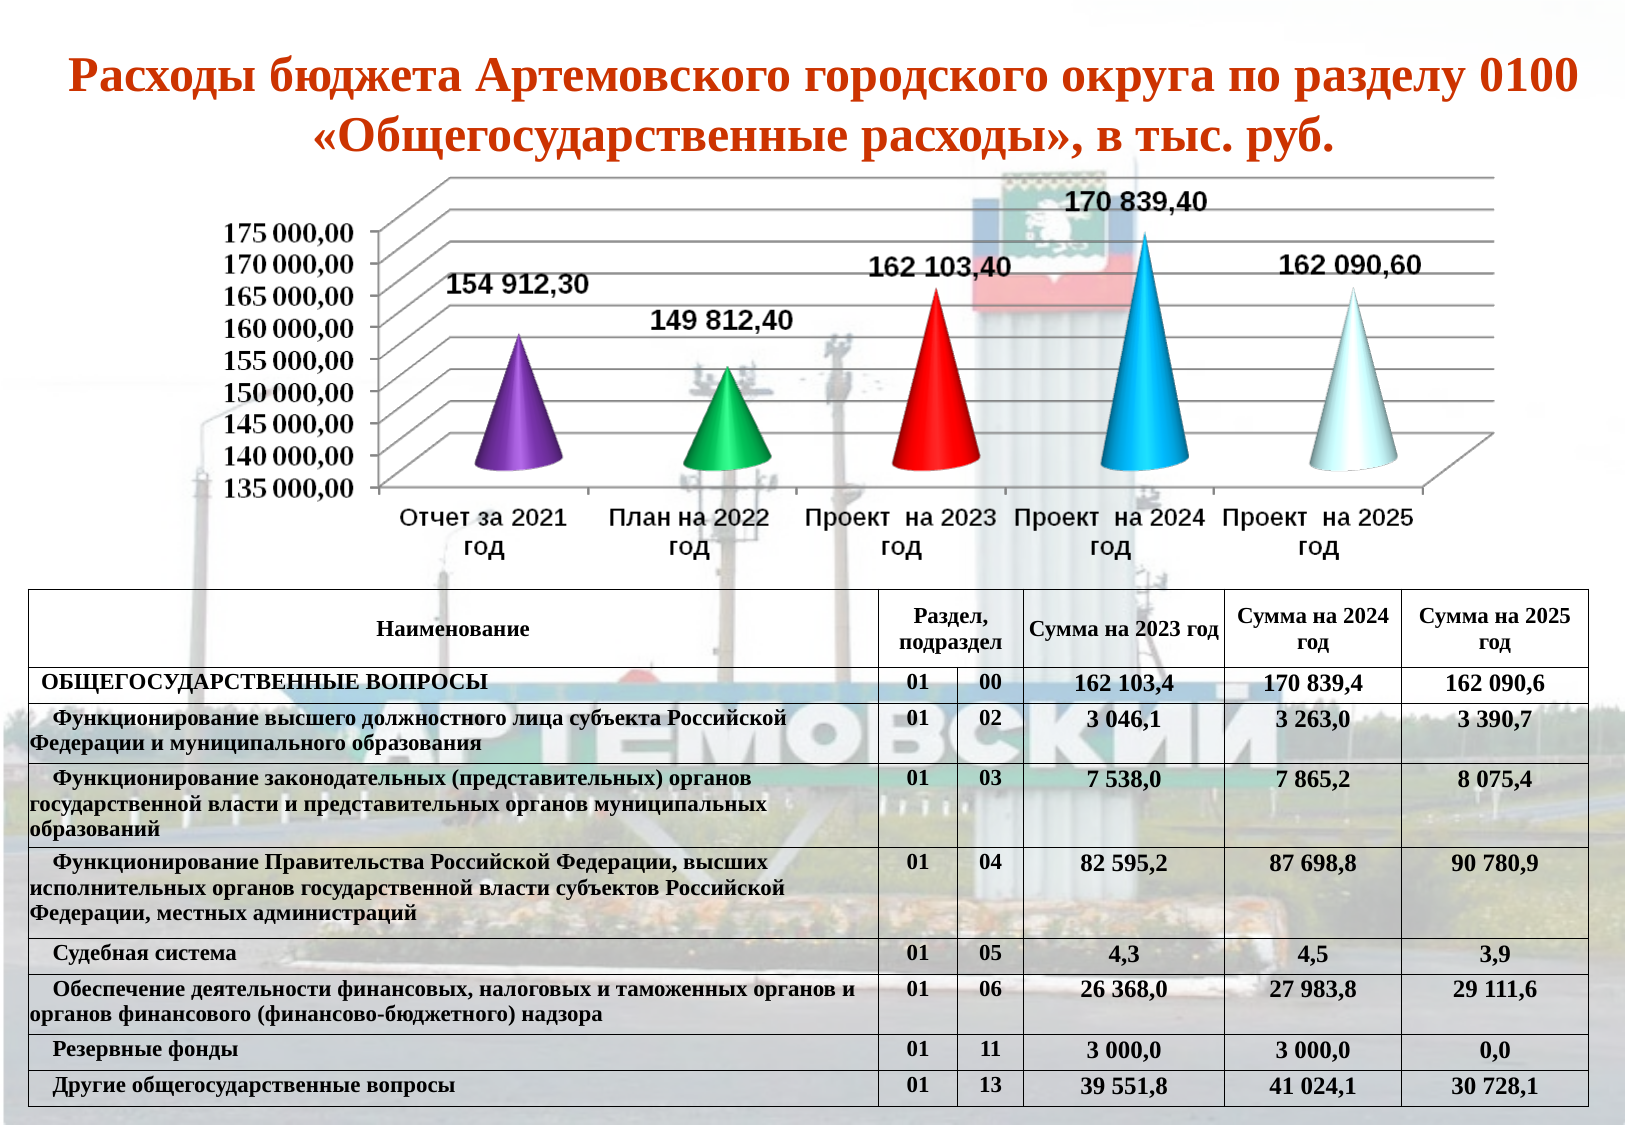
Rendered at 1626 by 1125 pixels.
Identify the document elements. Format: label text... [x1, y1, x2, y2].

text_box Расходы бюджета Артемовского городского округа по разделу 0100 «Общегосударственные расходы», в тыс. руб. [48, 34, 1600, 148]
table_cell Функционирование законодательных (представительных) органов государственной власти и представительных органов муниципальных образований [29, 764, 878, 847]
table_cell 39 551,8 [1024, 1071, 1224, 1106]
table_cell 2 526 122,40 [0, 0, 1625, 1125]
table_cell 3 000,0 [1024, 1035, 1224, 1070]
table_cell 30 728,1 [1402, 1071, 1588, 1106]
table_cell 3 390,7 [1402, 704, 1588, 763]
table_cell Функционирование высшего должностного лица субъекта Российской Федерации и муниципального образования [29, 704, 878, 763]
table_cell Обеспечение деятельности финансовых, налоговых и таможенных органов и органов финансового (финансово-бюджетного) надзора [29, 975, 878, 1034]
table_cell Другие общегосударственные вопросы [29, 1071, 878, 1106]
table_cell 90 780,9 [1402, 848, 1588, 938]
table_cell 01 [879, 1071, 957, 1106]
table_cell 7 538,0 [1024, 764, 1224, 847]
table_cell Резервные фонды [29, 1035, 878, 1070]
table_cell 01 [879, 975, 957, 1034]
table_cell 82 595,2 [1024, 848, 1224, 938]
table_cell 01 [879, 704, 957, 763]
table_cell 27 983,8 [1225, 975, 1401, 1034]
table_header Сумма на 2024 год [1225, 590, 1401, 667]
table_cell 162 103,4 [1024, 668, 1224, 703]
table_cell 01 [879, 764, 957, 847]
table_header Сумма на 2023 год [1024, 590, 1224, 667]
table_cell 06 [958, 975, 1023, 1034]
table_cell 13 [958, 1071, 1023, 1106]
table_cell 01 [879, 1035, 957, 1070]
table_cell 05 [958, 939, 1023, 974]
table_cell 3 000,0 [1225, 1035, 1401, 1070]
table_cell 3 046,1 [1024, 704, 1224, 763]
table_cell 01 [879, 848, 957, 938]
table_cell 41 024,1 [1225, 1071, 1401, 1106]
table_cell 170 839,4 [1225, 668, 1401, 703]
table_cell 3,9 [1402, 939, 1588, 974]
table_header Сумма на 2025 год [1402, 590, 1588, 667]
table_cell 04 [958, 848, 1023, 938]
table_cell 01 [879, 668, 957, 703]
table_cell ОБЩЕГОСУДАРСТВЕННЫЕ ВОПРОСЫ [29, 668, 878, 703]
table_cell 4,5 [1225, 939, 1401, 974]
table_header Раздел, подраздел [879, 590, 1023, 667]
table_cell 7 865,2 [1225, 764, 1401, 847]
table_cell 01 [879, 939, 957, 974]
table_cell 4,3 [1024, 939, 1224, 974]
table_cell 29 111,6 [1402, 975, 1588, 1034]
table_cell Функционирование Правительства Российской Федерации, высших исполнительных органов государственной власти субъектов Российской Федерации, местных администраций [29, 848, 878, 938]
table_cell 87 698,8 [1225, 848, 1401, 938]
table_cell 00 [958, 668, 1023, 703]
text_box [37, 147, 1598, 579]
table_cell 162 090,6 [1402, 668, 1588, 703]
table_cell Судебная система [29, 939, 878, 974]
table_header Наименование [29, 590, 878, 667]
table_cell 26 368,0 [1024, 975, 1224, 1034]
table_cell 11 [958, 1035, 1023, 1070]
table_cell 0,0 [1402, 1035, 1588, 1070]
table_cell 3 263,0 [1225, 704, 1401, 763]
table_cell 8 075,4 [1402, 764, 1588, 847]
table_cell 02 [958, 704, 1023, 763]
table_cell 03 [958, 764, 1023, 847]
